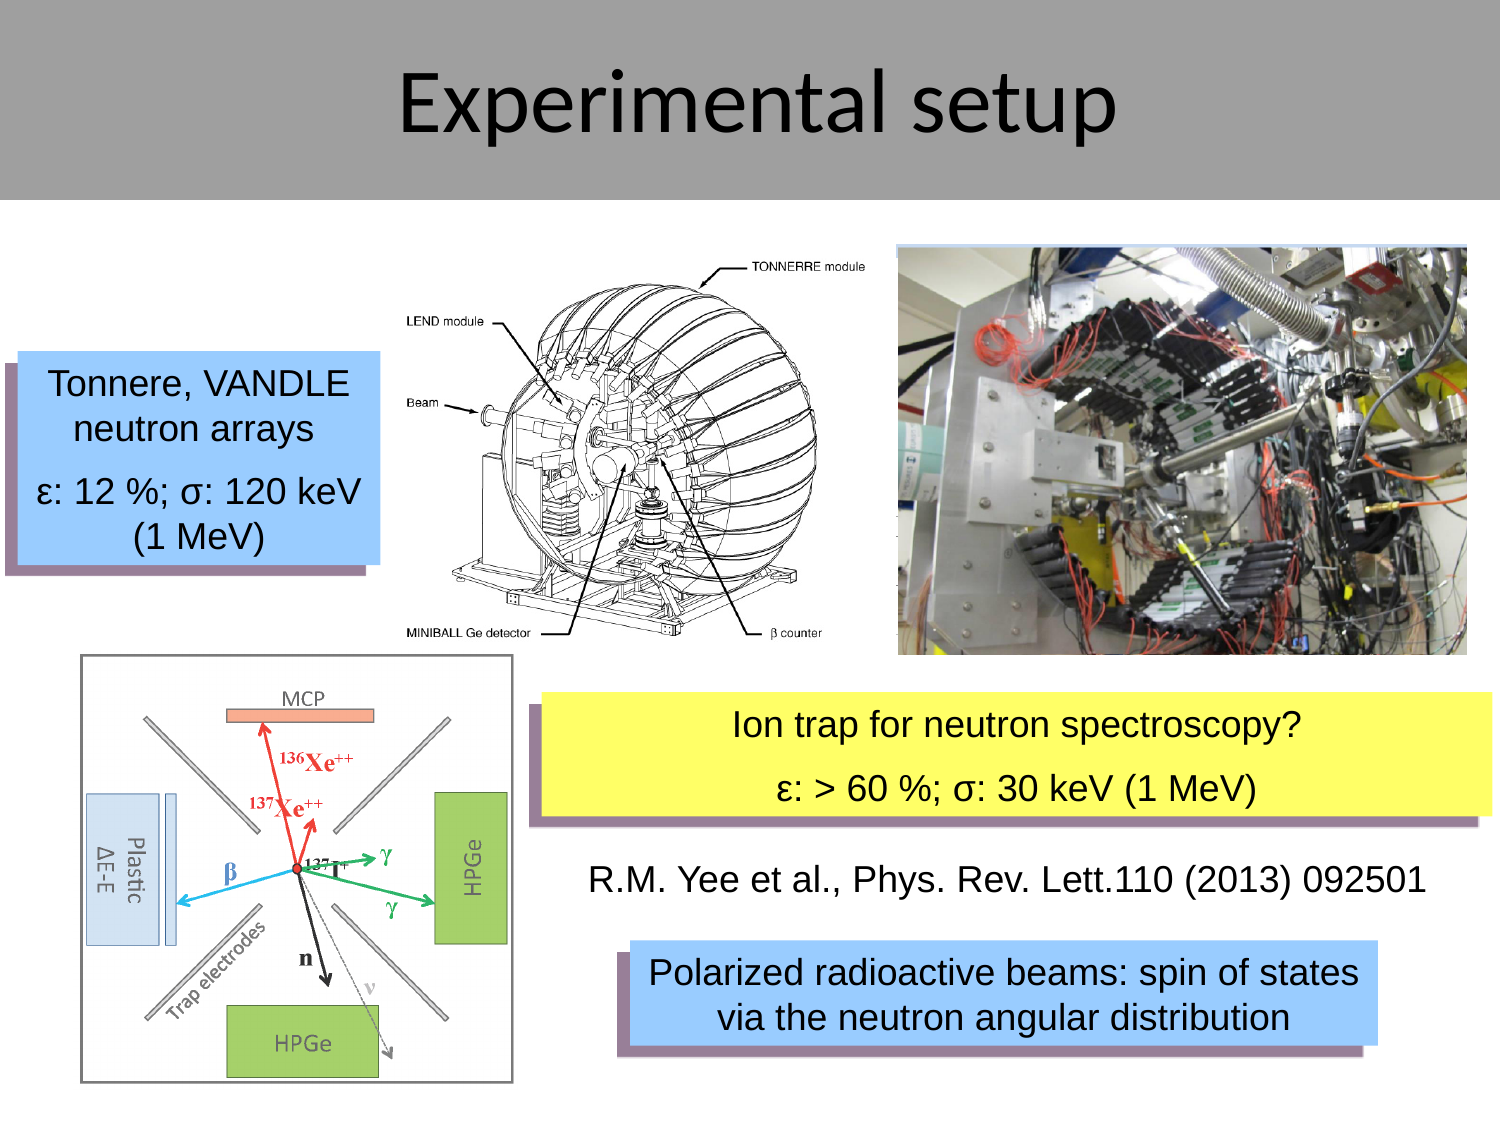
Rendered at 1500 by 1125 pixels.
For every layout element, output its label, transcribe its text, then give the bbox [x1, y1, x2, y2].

picture [896, 244, 1467, 656]
picture [72, 249, 874, 1090]
text_box Ion trap for neutron spectroscopy? ε: > 60 %; σ: 30 keV (1 MeV) [541, 692, 1493, 817]
text_box Polarized radioactive beams: spin of states via the neutron angular distribution [630, 940, 1378, 1046]
text_box Tonnere, VANDLE neutron arrays ε: 12 %; σ: 120 keV (1 MeV) [17, 351, 378, 566]
text_box Experimental setup [73, 30, 1424, 161]
text_box R.M. Yee et al., Phys. Rev. Lett.110 (2013) 092501 [573, 847, 1443, 908]
